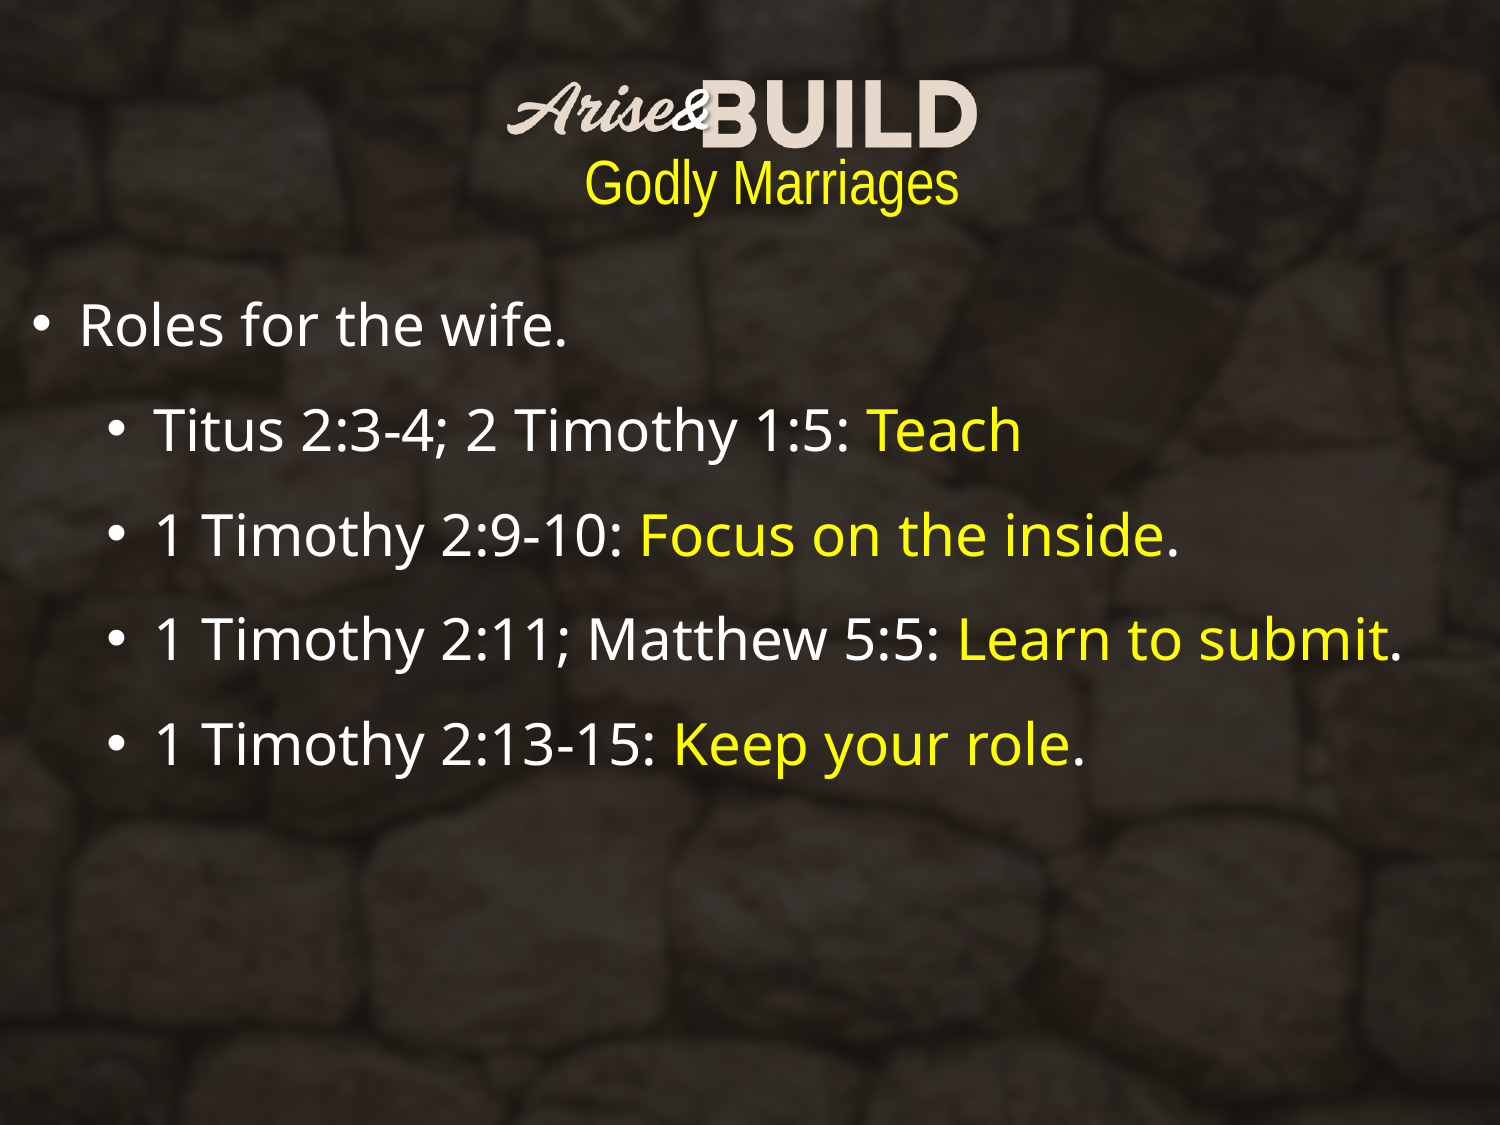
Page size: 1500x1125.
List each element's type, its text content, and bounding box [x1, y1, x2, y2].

text_box Godly Marriages [470, 134, 1075, 224]
picture [0, 0, 1500, 1125]
text_box Roles for the wife. Titus 2:3-4; 2 Timothy 1:5: Teach 1 Timothy 2:9-10: Focus on the inside. 1 Timothy 2:11; Matthew 5:5: Learn to submit. 1 Timothy 2:13-15: Keep your role. [16, 245, 1440, 785]
